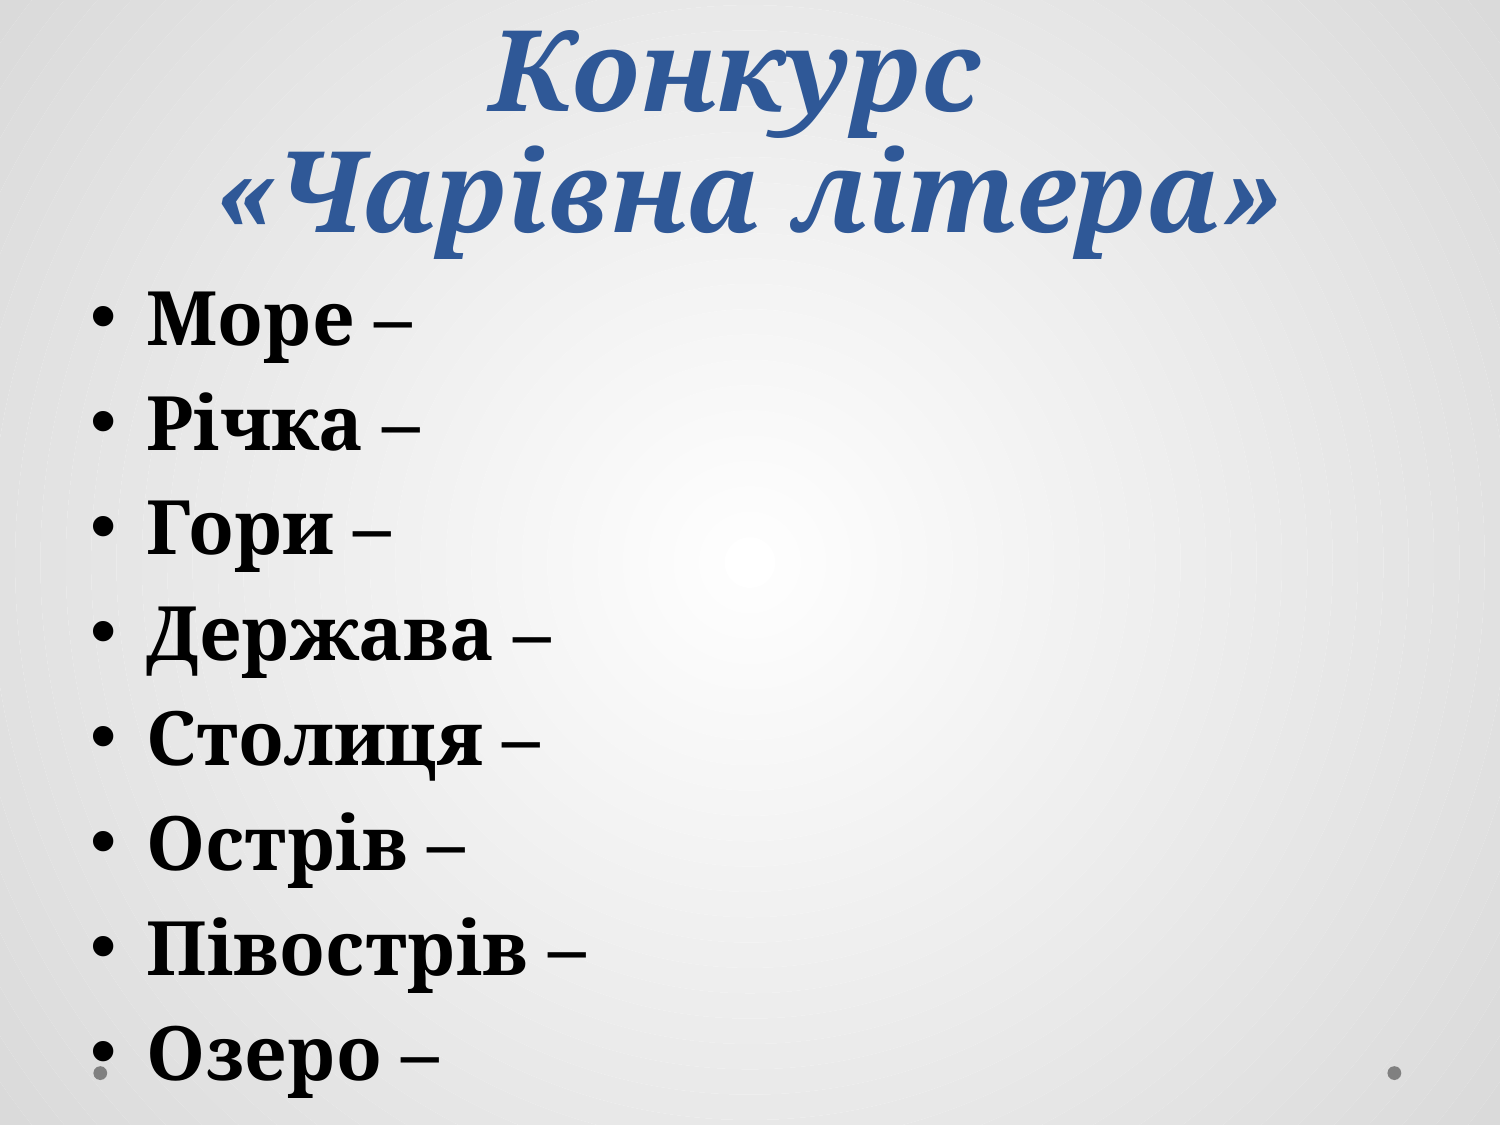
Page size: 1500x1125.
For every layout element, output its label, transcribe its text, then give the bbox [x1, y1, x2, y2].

list Море – Річка – Гори – Держава – Столиця – Острів – Півострів – Озеро – [75, 262, 1425, 1005]
title Конкурс «Чарівна літера» [75, 0, 1425, 262]
